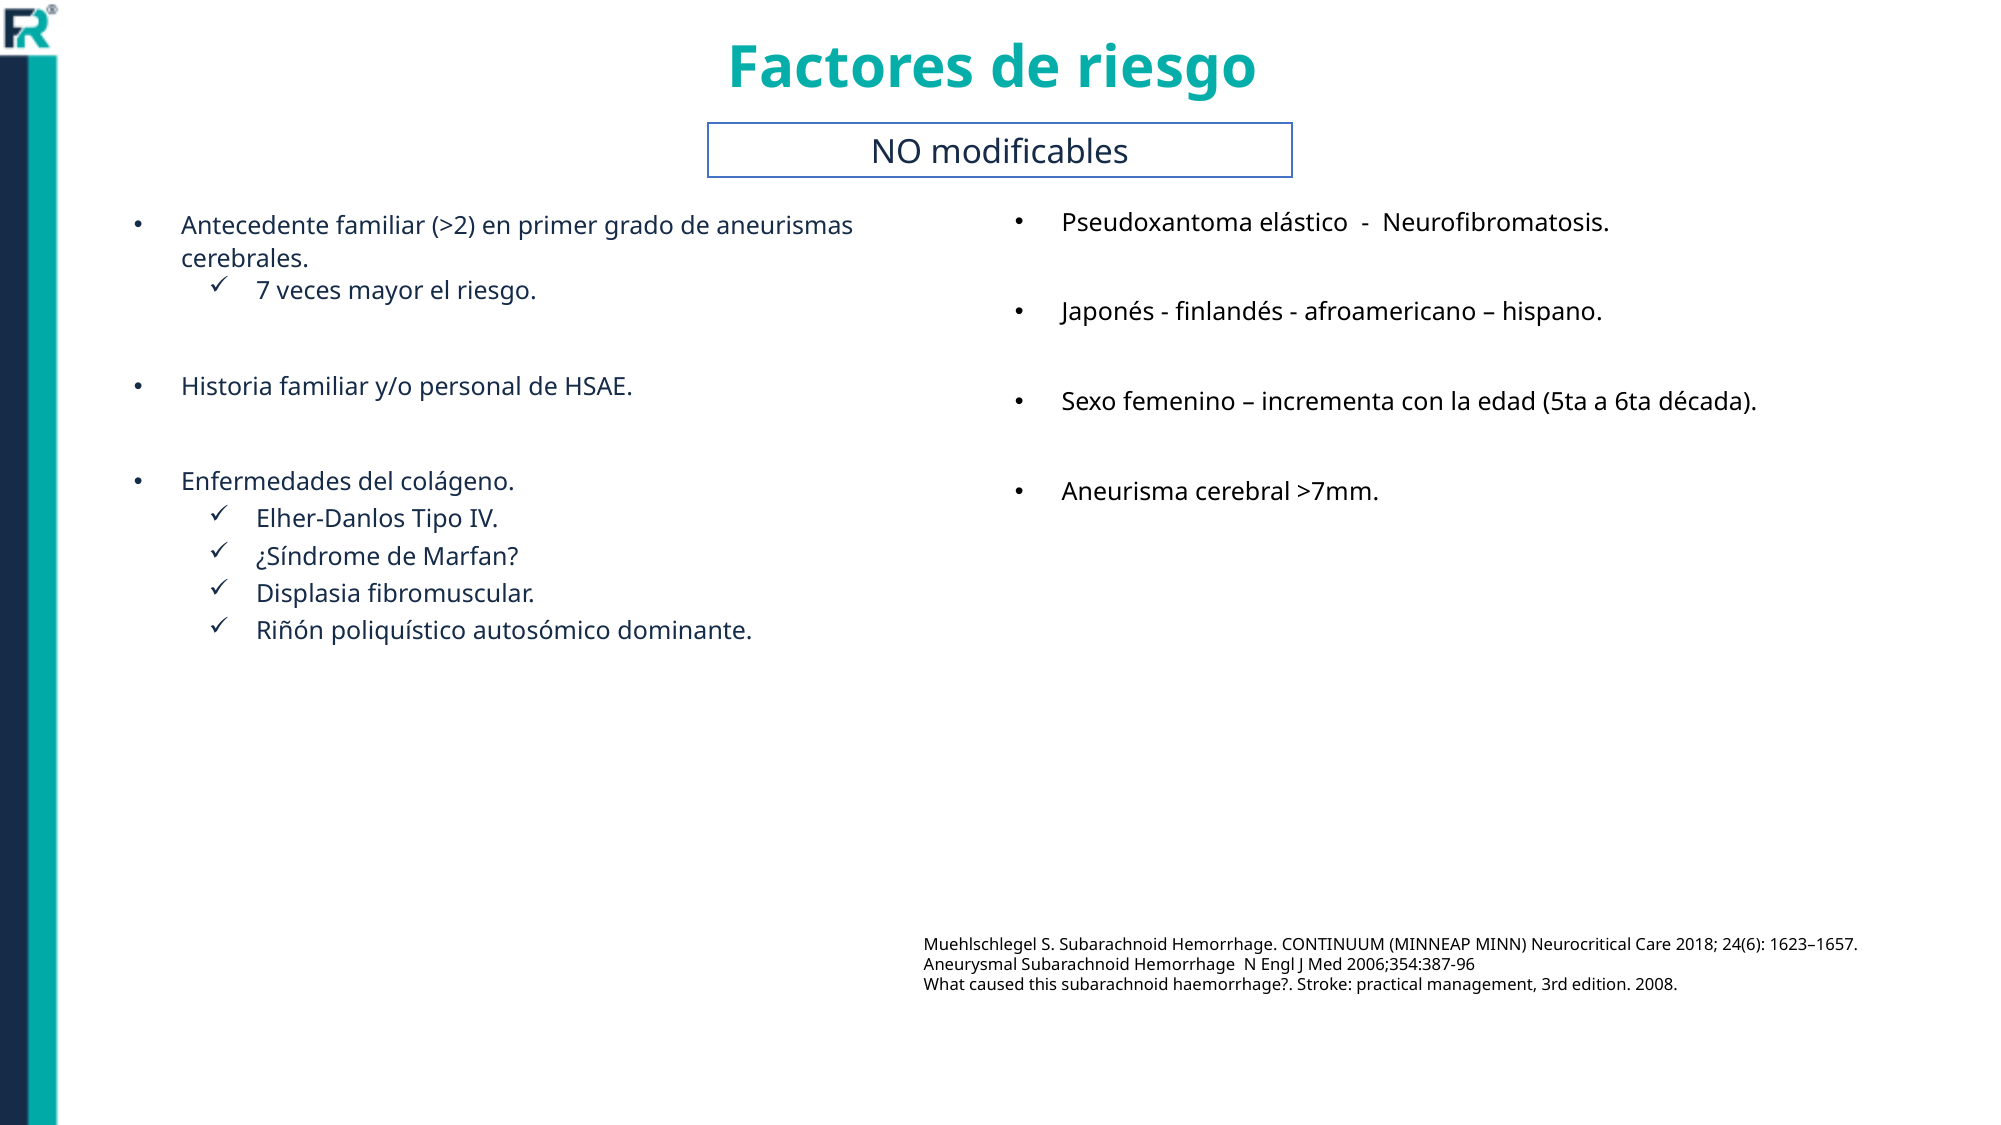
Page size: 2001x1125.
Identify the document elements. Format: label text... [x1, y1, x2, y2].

title Factores de riesgo [426, 0, 1574, 178]
picture [0, 0, 2001, 1125]
text_box NO modificables [707, 122, 1293, 178]
text_box Pseudoxantoma elástico - Neurofibromatosis. Japonés - finlandés - afroamericano – hispano. Sexo femenino – incrementa con la edad (5ta a 6ta década). Aneurisma cerebral >7mm. [999, 198, 2000, 513]
footer Muehlschlegel S. Subarachnoid Hemorrhage. CONTINUUM (MINNEAP MINN) Neurocritical Care 2018; 24(6): 1623–1657. Aneurysmal Subarachnoid Hemorrhage N Engl J Med 2006;354:387-96 What caused this subarachnoid haemorrhage?. Stroke: practical management, 3rd edition. 2008. [908, 926, 2000, 1112]
list Antecedente familiar (>2) en primer grado de aneurismas cerebrales. 7 veces mayor el riesgo. Historia familiar y/o personal de HSAE. Enfermedades del colágeno. Elher-Danlos Tipo IV. ¿Síndrome de Marfan? Displasia fibromuscular. Riñón poliquístico autosómico dominante. [119, 198, 909, 687]
